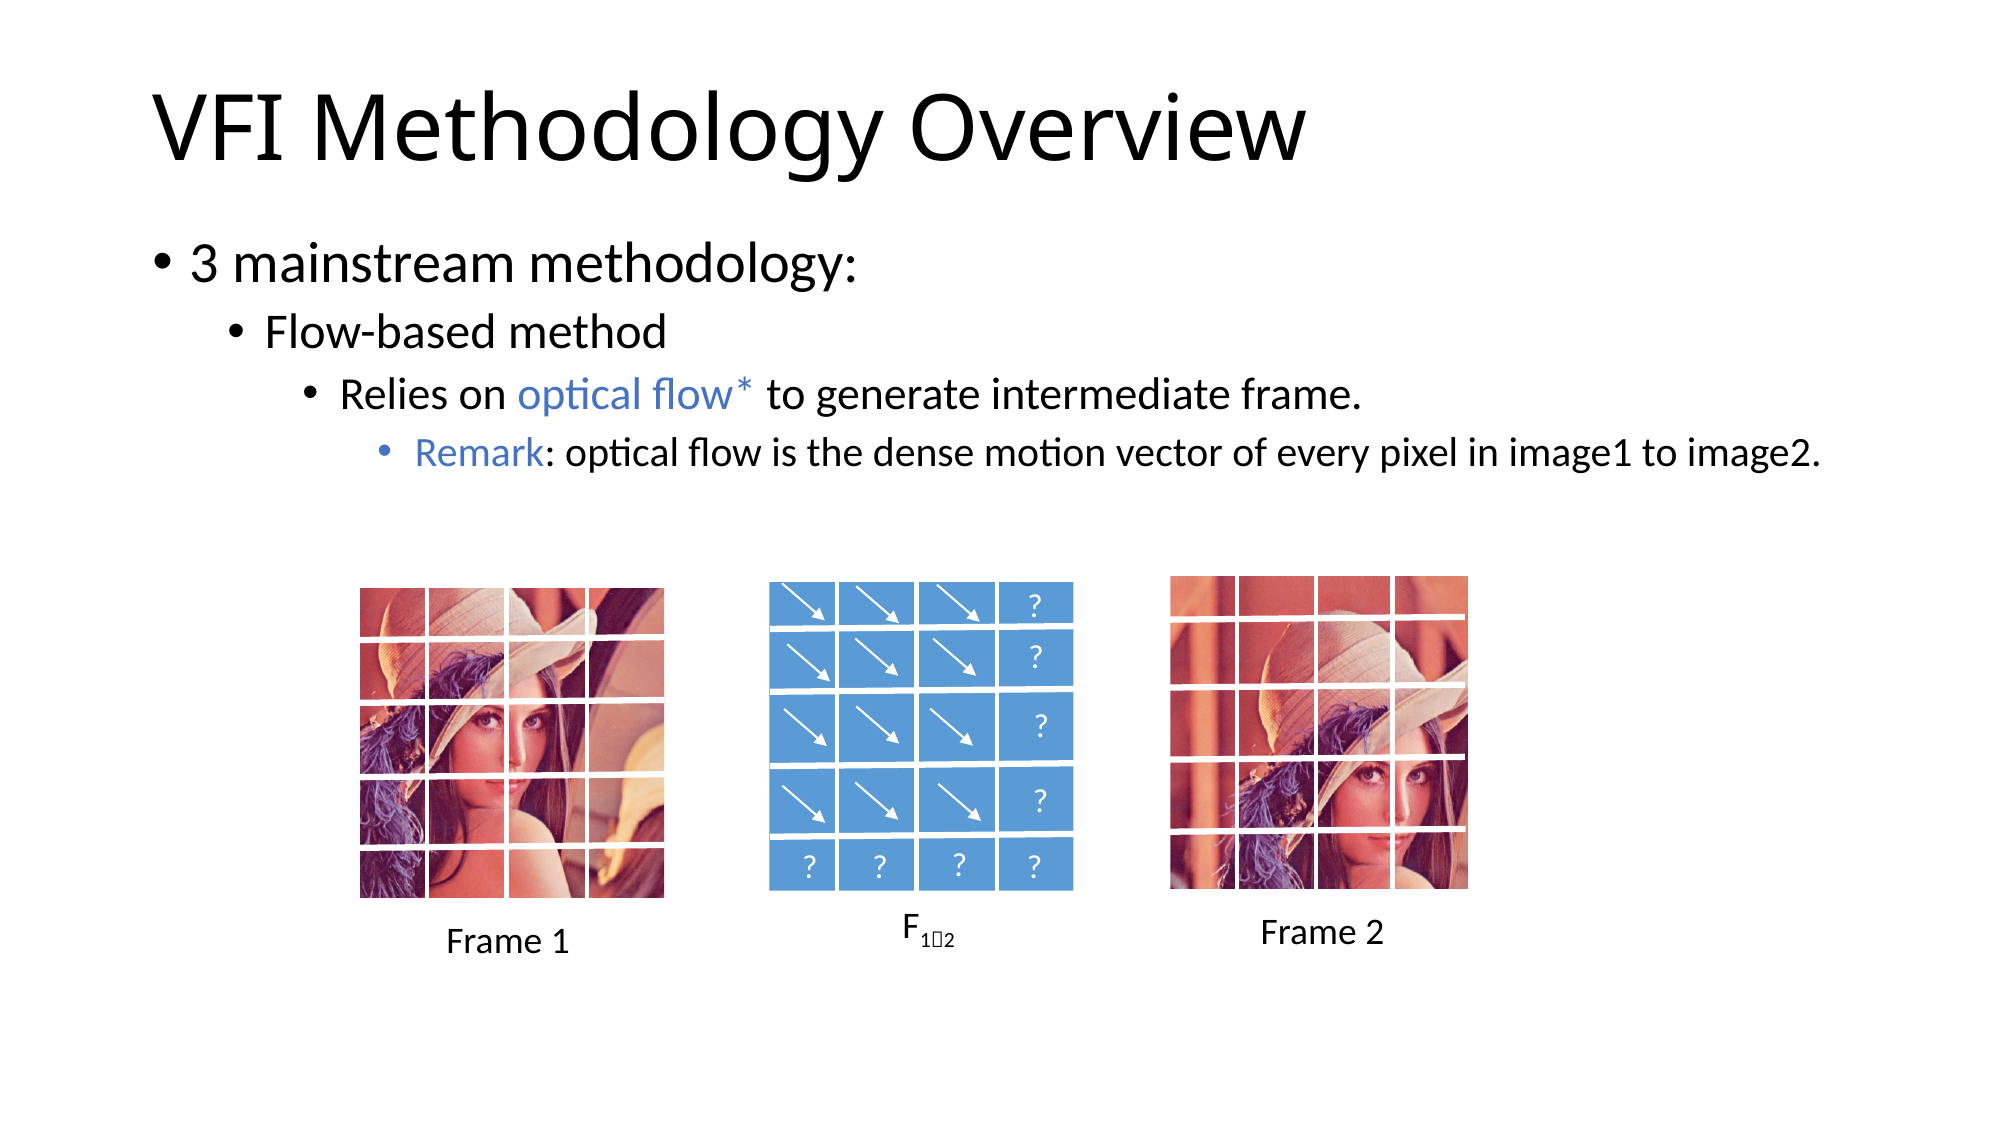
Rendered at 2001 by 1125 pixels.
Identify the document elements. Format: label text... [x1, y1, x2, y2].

list 3 mainstream methodology: Flow-based method Relies on optical flow* to generate intermediate frame. Remark: optical flow is the dense motion vector of every pixel in image1 to image2. [137, 224, 1863, 1046]
text_box F12 [887, 893, 1158, 960]
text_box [359, 573, 702, 970]
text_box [1160, 562, 1516, 961]
title VFI Methodology Overview [137, 36, 1863, 224]
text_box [769, 562, 1083, 894]
